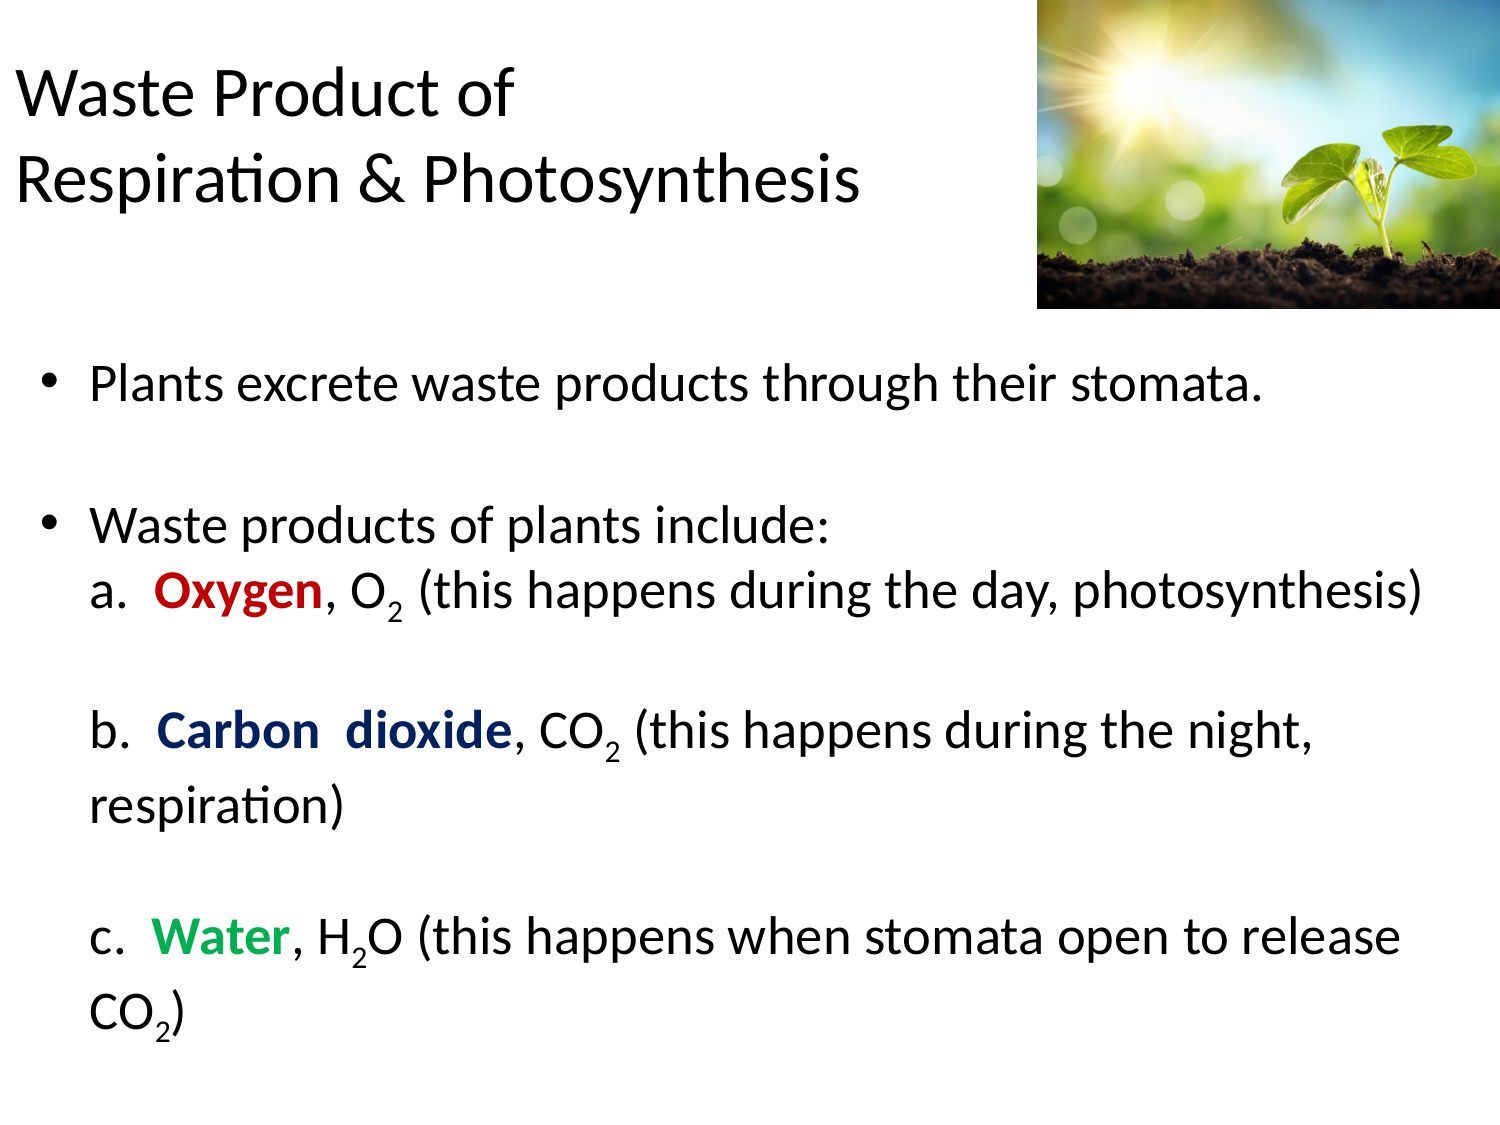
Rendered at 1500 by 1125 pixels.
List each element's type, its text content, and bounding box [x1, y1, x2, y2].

title Waste Product of Respiration & Photosynthesis [0, 37, 1032, 225]
list Plants excrete waste products through their stomata. Waste products of plants include: a. Oxygen, O2 (this happens during the day, photosynthesis) b. Carbon dioxide, CO2 (this happens during the night, respiration) c. Water, H2O (this happens when stomata open to release CO2) [24, 262, 1475, 1125]
picture [1037, 0, 1500, 309]
